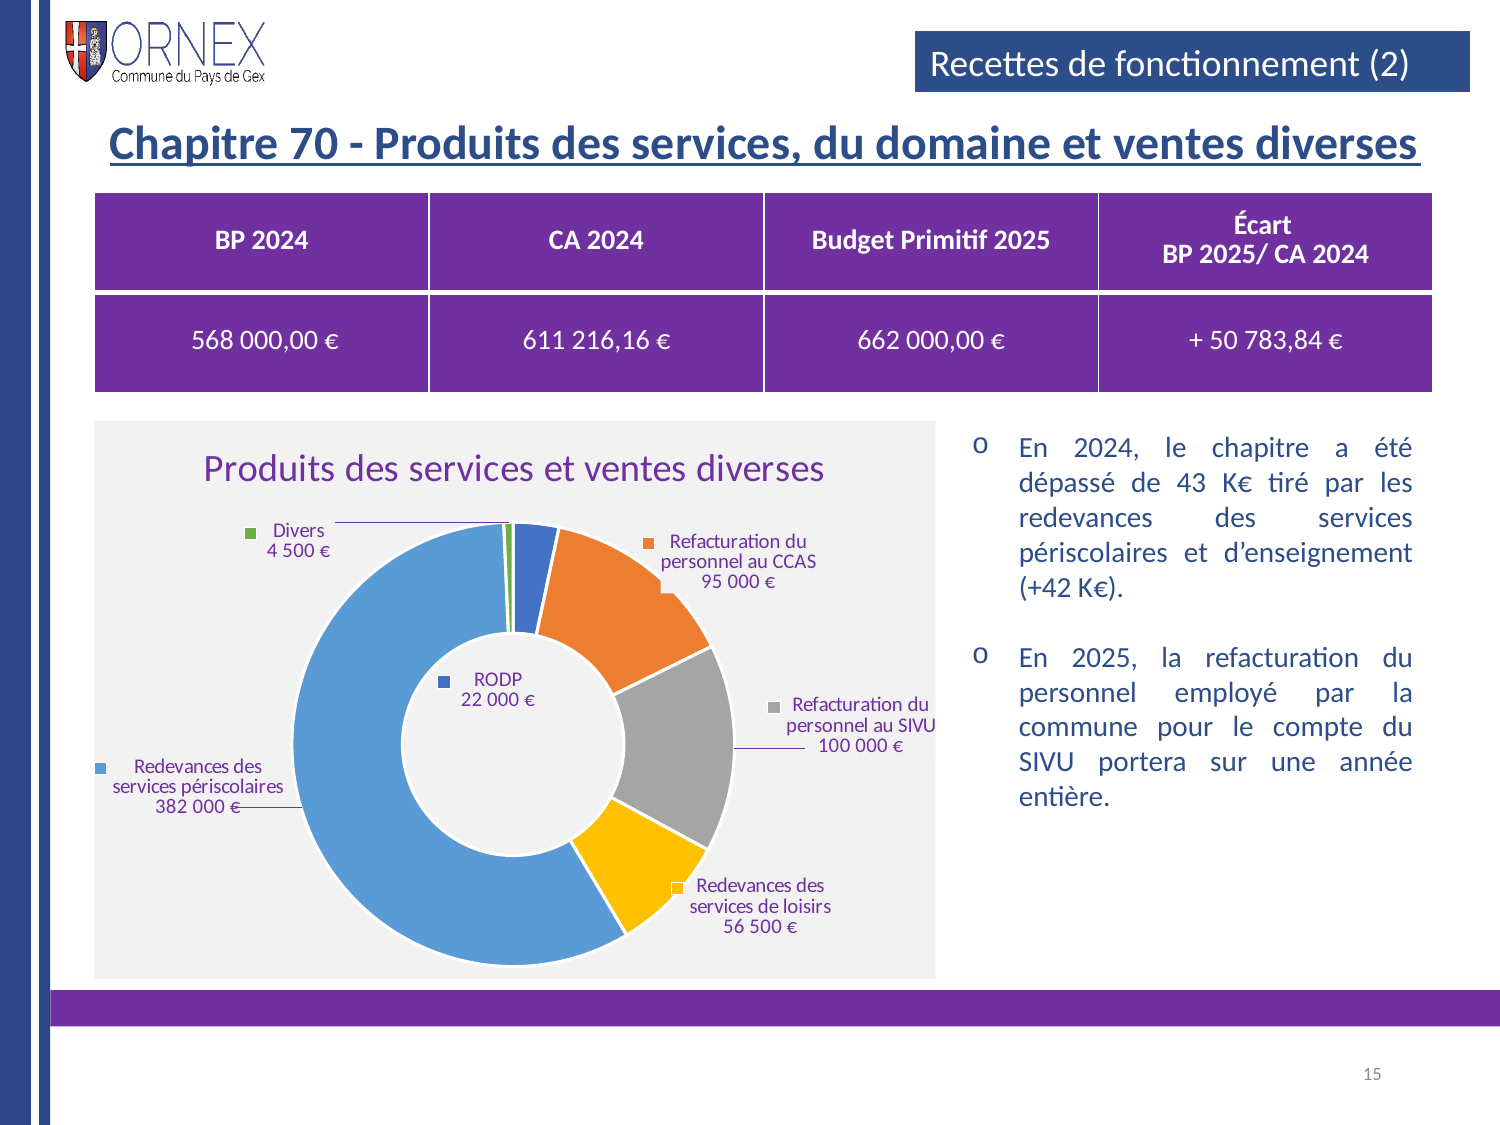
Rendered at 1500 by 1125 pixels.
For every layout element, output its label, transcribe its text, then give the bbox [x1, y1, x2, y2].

list Chapitre 70 - Produits des services, du domaine et ventes diverses [76, 110, 1470, 188]
table_cell 568 000,00 € [95, 295, 428, 392]
table_header CA 2024 [430, 193, 763, 290]
chart [94, 420, 939, 979]
table_header BP 2024 [95, 193, 428, 290]
table_cell 662 000,00 € [765, 295, 1098, 392]
text_box Recettes de fonctionnement (2) [915, 31, 1470, 92]
table_cell + 50 783,84 € [1099, 295, 1432, 392]
table_header Écart BP 2025/ CA 2024 [1099, 193, 1432, 290]
table_cell 611 216,16 € [430, 295, 763, 392]
slide_number 15 [1059, 1042, 1397, 1103]
text_box En 2024, le chapitre a été dépassé de 43 K€ tiré par les redevances des services périscolaires et d’enseignement (+42 K€). En 2025, la refacturation du personnel employé par la commune pour le compte du SIVU portera sur une année entière. [957, 420, 1428, 820]
table_header Budget Primitif 2025 [765, 193, 1098, 290]
picture [60, 13, 270, 88]
